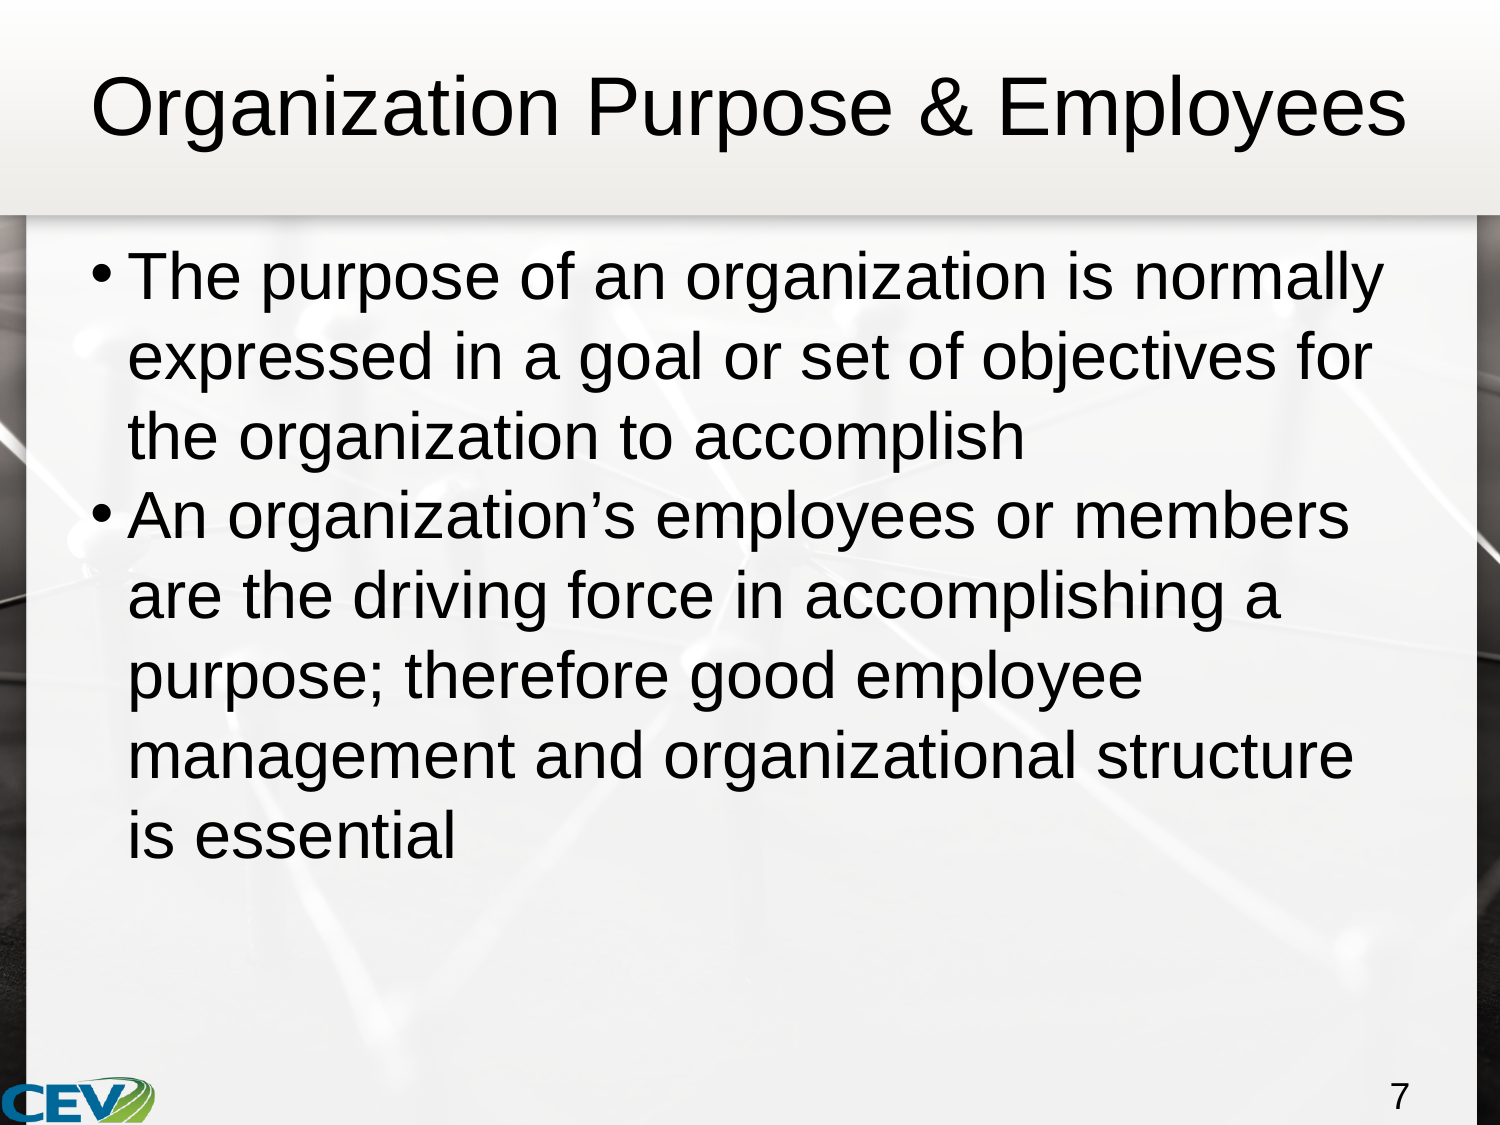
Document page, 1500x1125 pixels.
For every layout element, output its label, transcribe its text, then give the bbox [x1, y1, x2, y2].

list The purpose of an organization is normally expressed in a goal or set of objectives for the organization to accomplish An organization’s employees or members are the driving force in accomplishing a purpose; therefore good employee management and organizational structure is essential [75, 224, 1425, 1063]
title Organization Purpose & Employees [75, 0, 1425, 218]
picture [0, 0, 1500, 1125]
